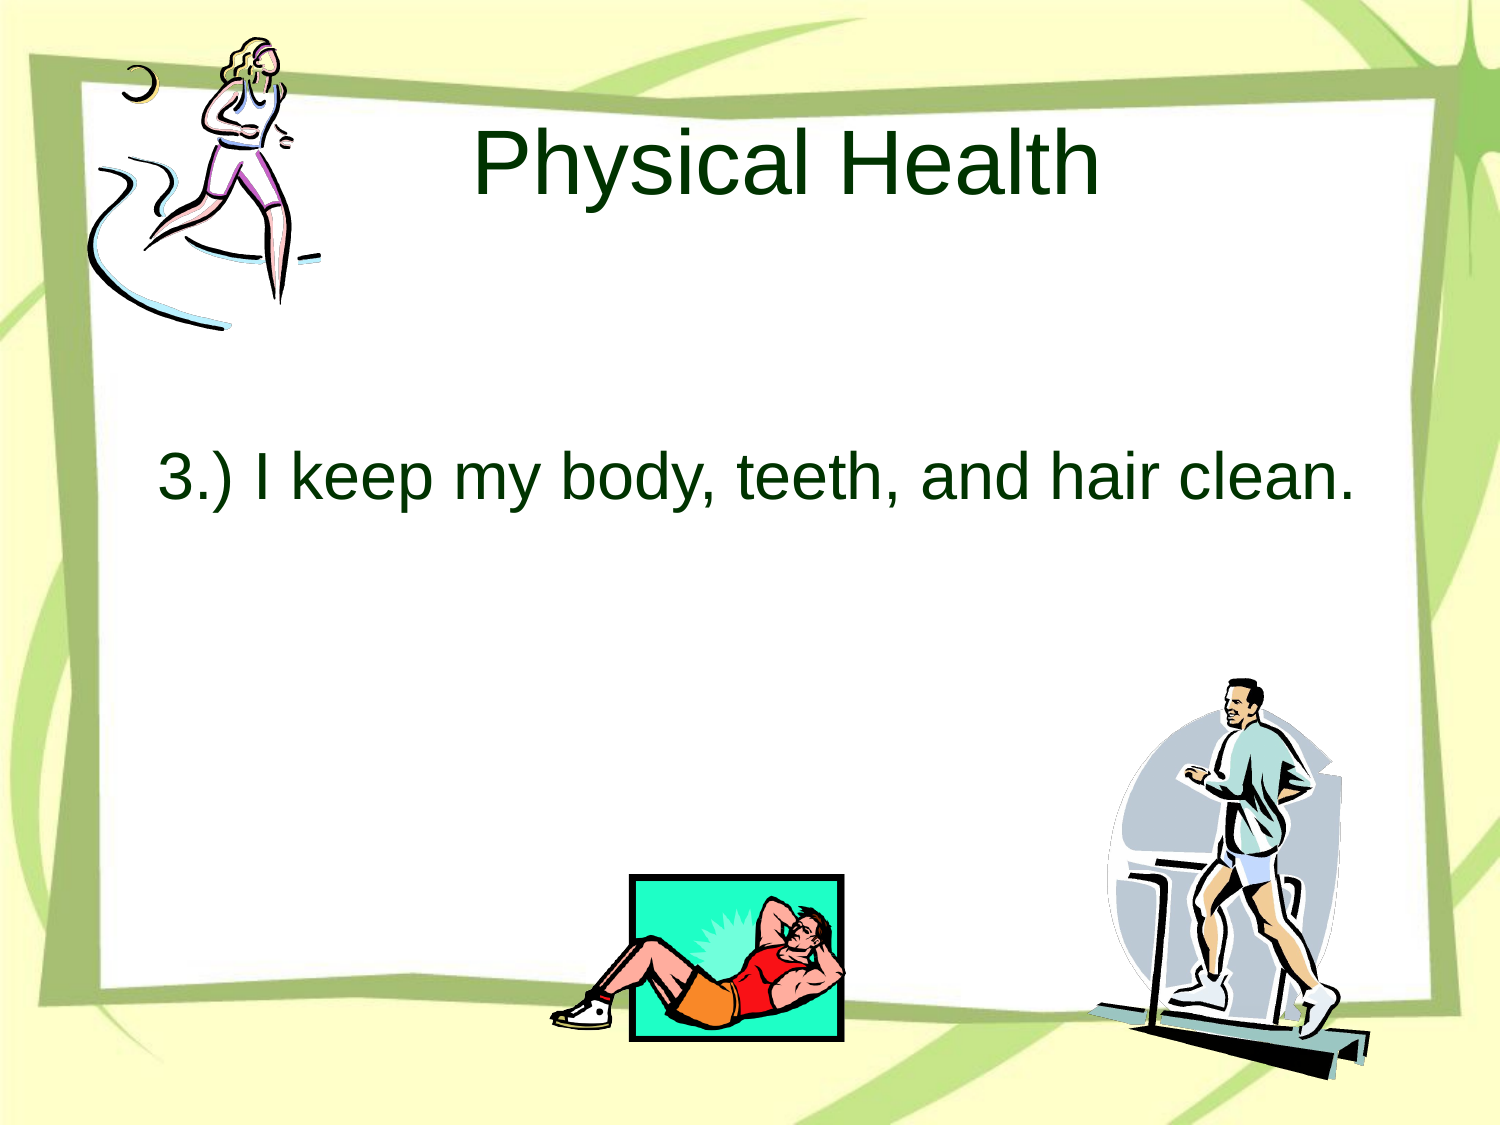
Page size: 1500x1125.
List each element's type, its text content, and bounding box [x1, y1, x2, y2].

picture [0, 0, 1500, 1125]
text_box Physical Health [469, 100, 1104, 213]
text_box 3.) I keep my body, teeth, and hair clean. [155, 430, 1367, 513]
